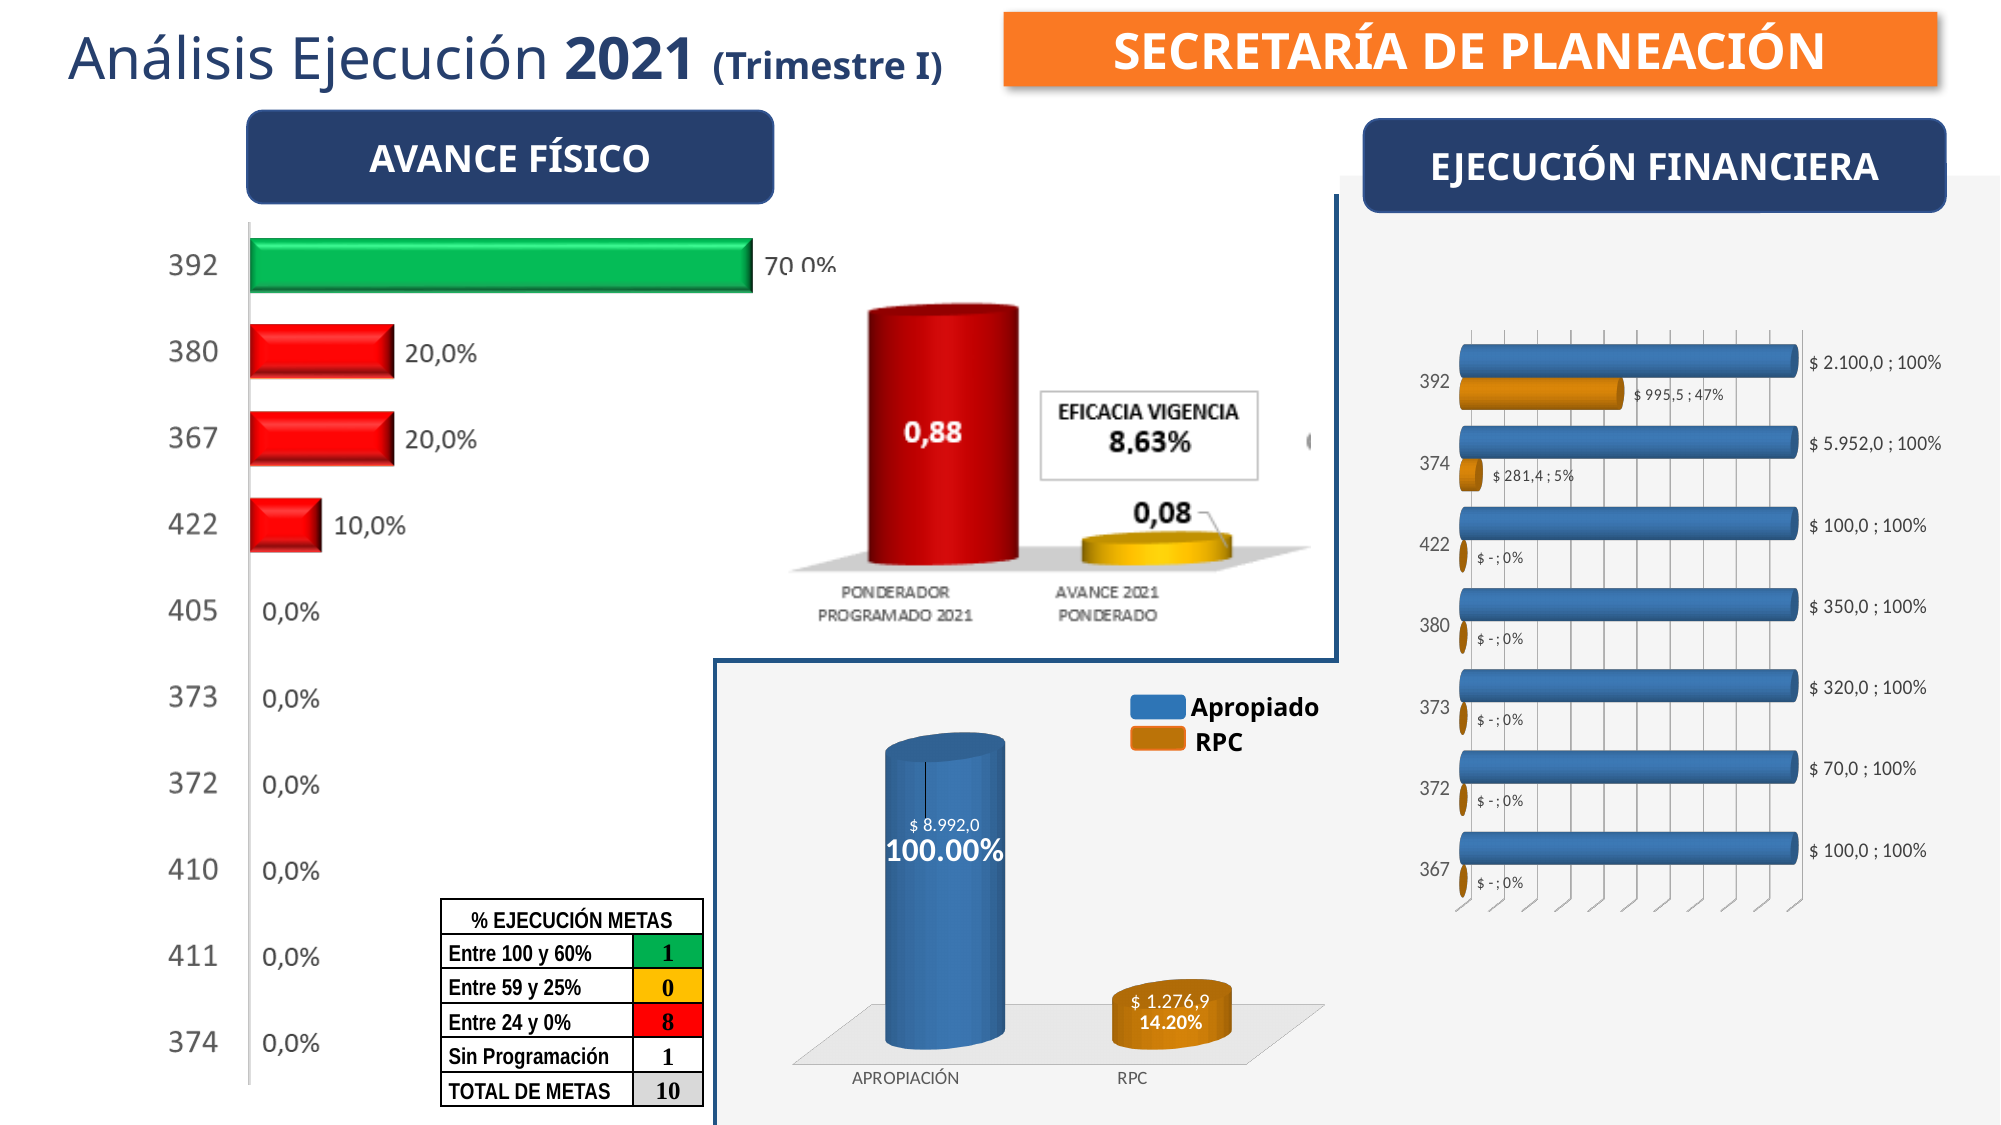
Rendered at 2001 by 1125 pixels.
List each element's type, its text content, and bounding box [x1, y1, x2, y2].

text_box Análisis Ejecución 2021 (Trimestre I) [53, 14, 964, 99]
text_box EJECUCIÓN FINANCIERA [1362, 118, 1947, 175]
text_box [1131, 684, 1345, 755]
chart [778, 709, 1339, 1098]
picture [787, 272, 1311, 633]
picture [141, 185, 713, 1109]
text_box AVANCE FÍSICO [246, 109, 775, 185]
chart [1381, 243, 1941, 973]
text_box SECRETARÍA DE PLANEACIÓN [1003, 11, 1938, 87]
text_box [713, 175, 2000, 1125]
